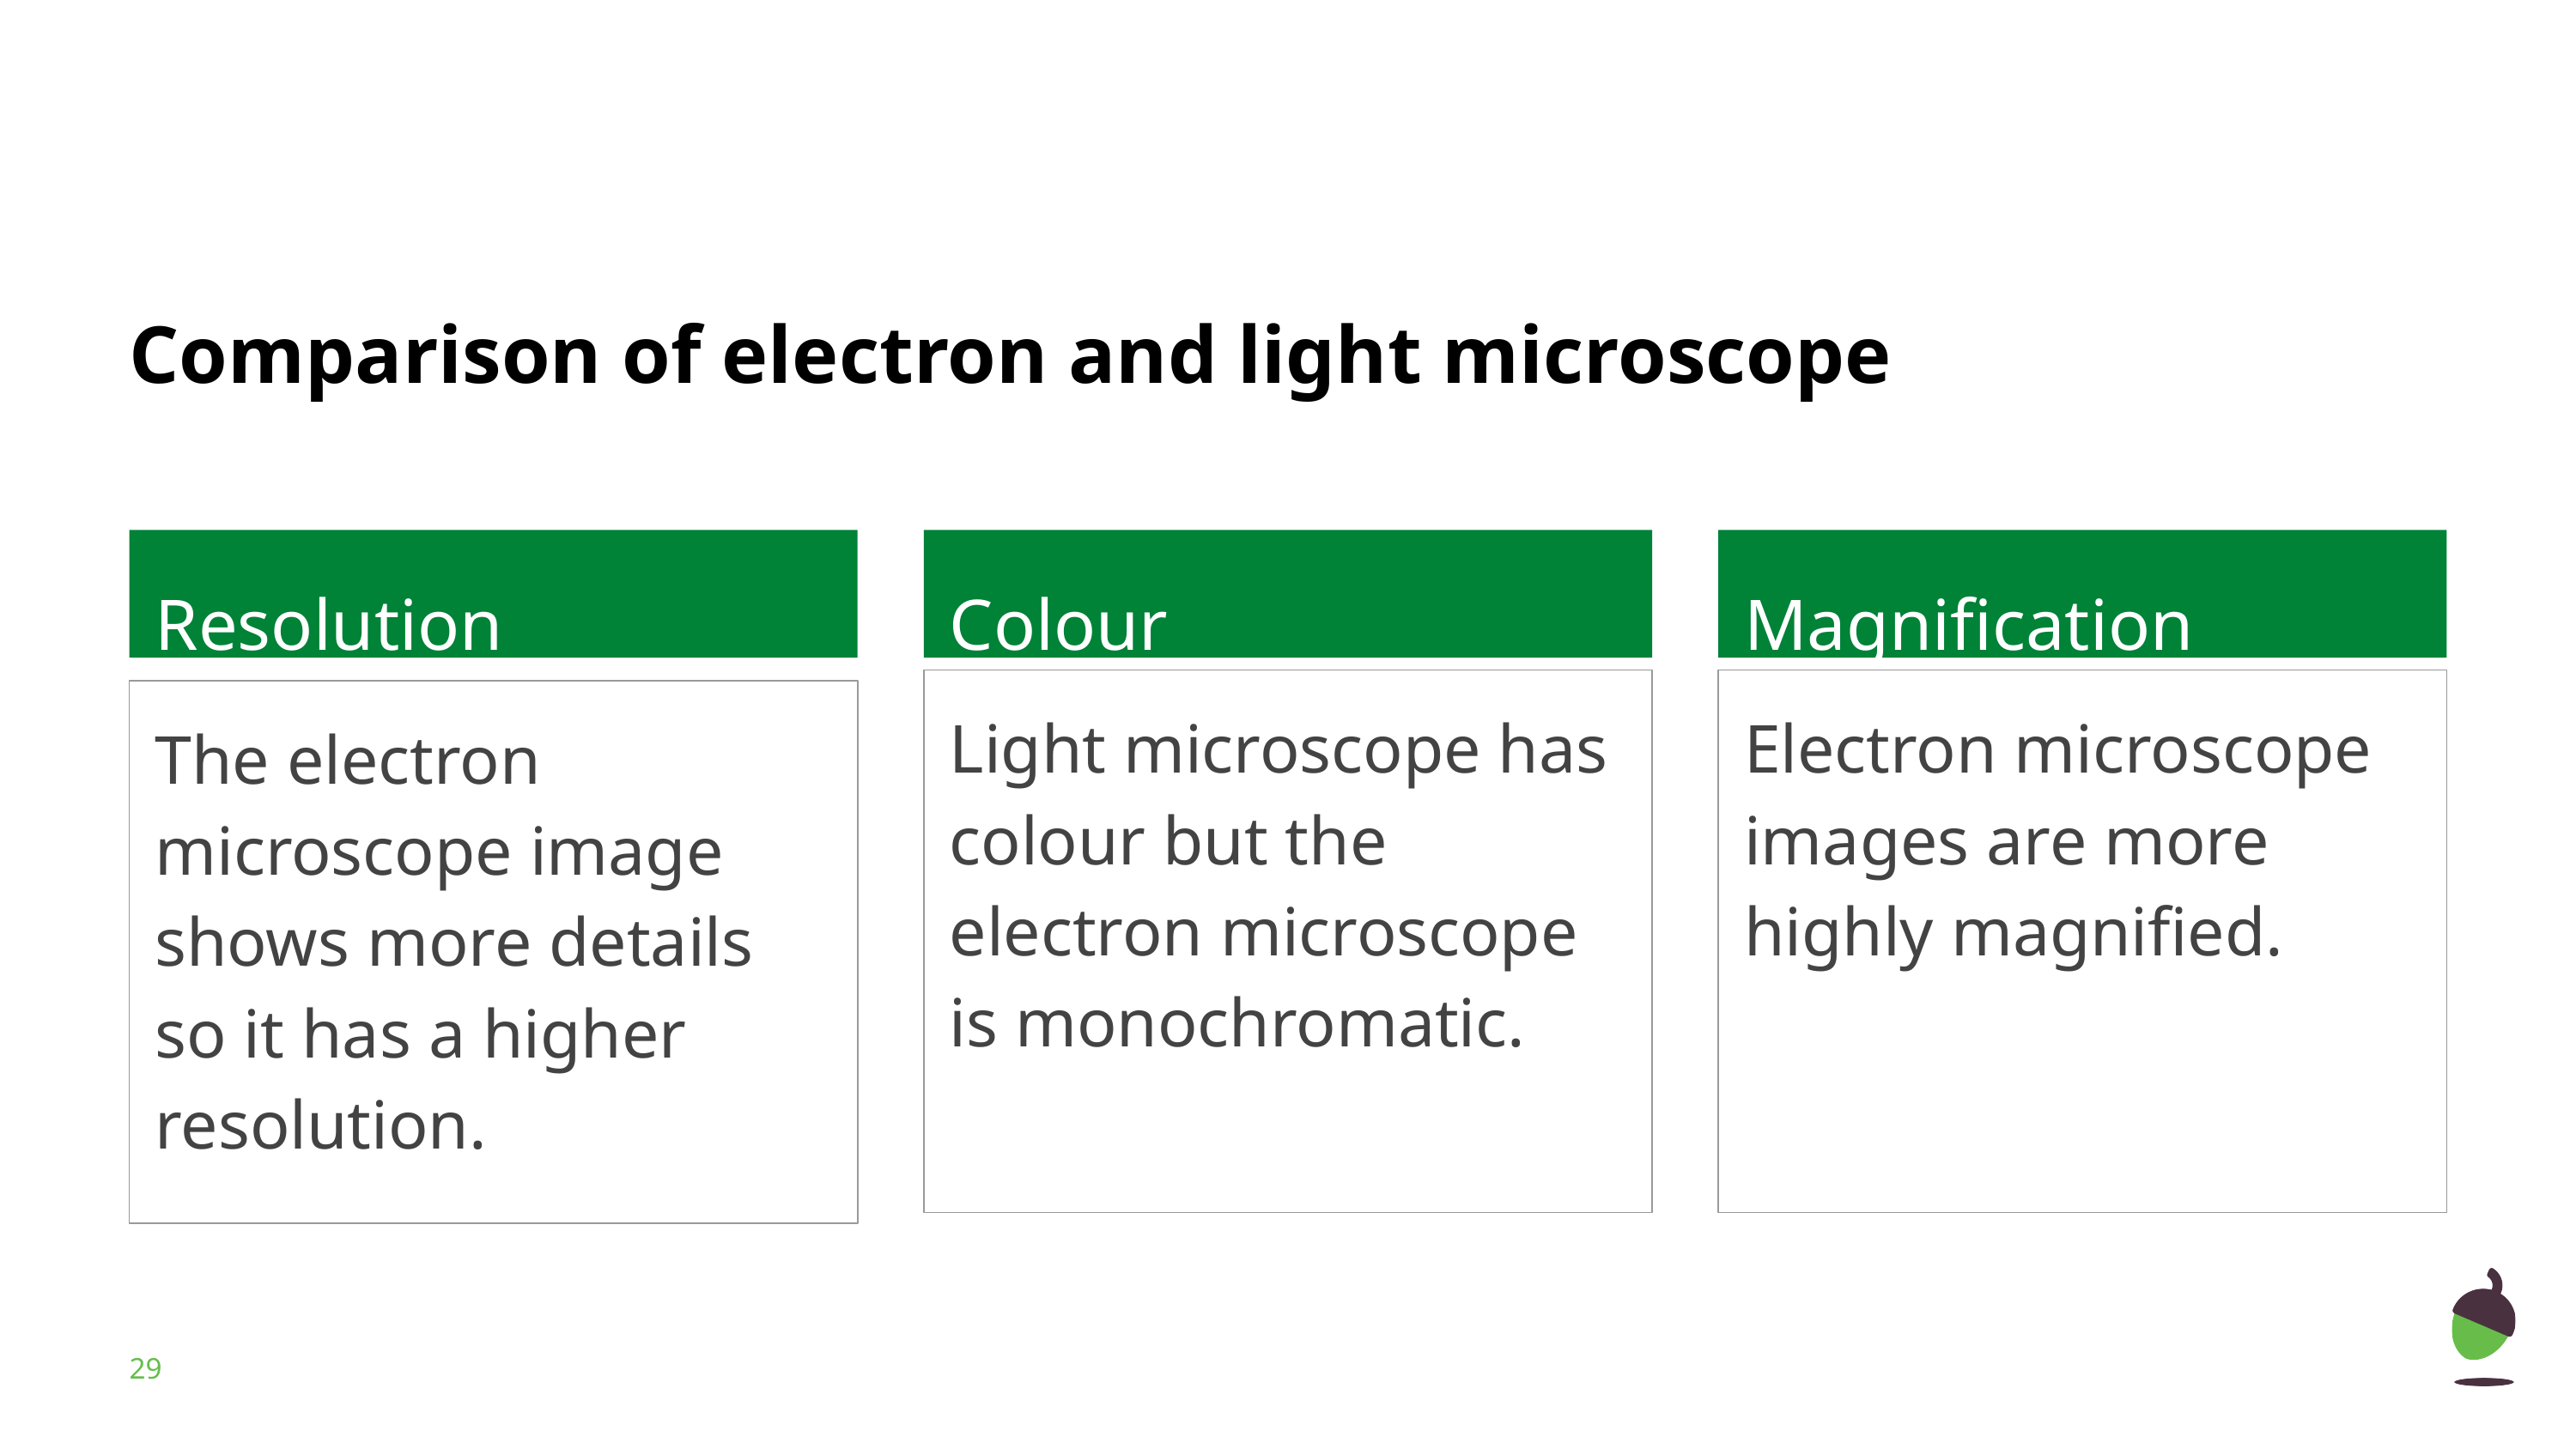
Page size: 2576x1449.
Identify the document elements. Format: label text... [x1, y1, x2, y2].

list The electron microscope image shows more details so it has a higher resolution. [129, 680, 859, 1224]
list Electron microscope images are more highly magnified. [1717, 670, 2447, 1213]
subtitle Colour [923, 530, 1653, 658]
title Comparison of electron and light microscope [129, 290, 2447, 520]
list Light microscope has colour but the electron microscope is monochromatic. [923, 670, 1653, 1213]
picture [2451, 1268, 2516, 1386]
slide_number ‹#› [129, 1349, 332, 1401]
subtitle Magnification [1718, 530, 2447, 658]
subtitle Resolution [129, 530, 858, 658]
